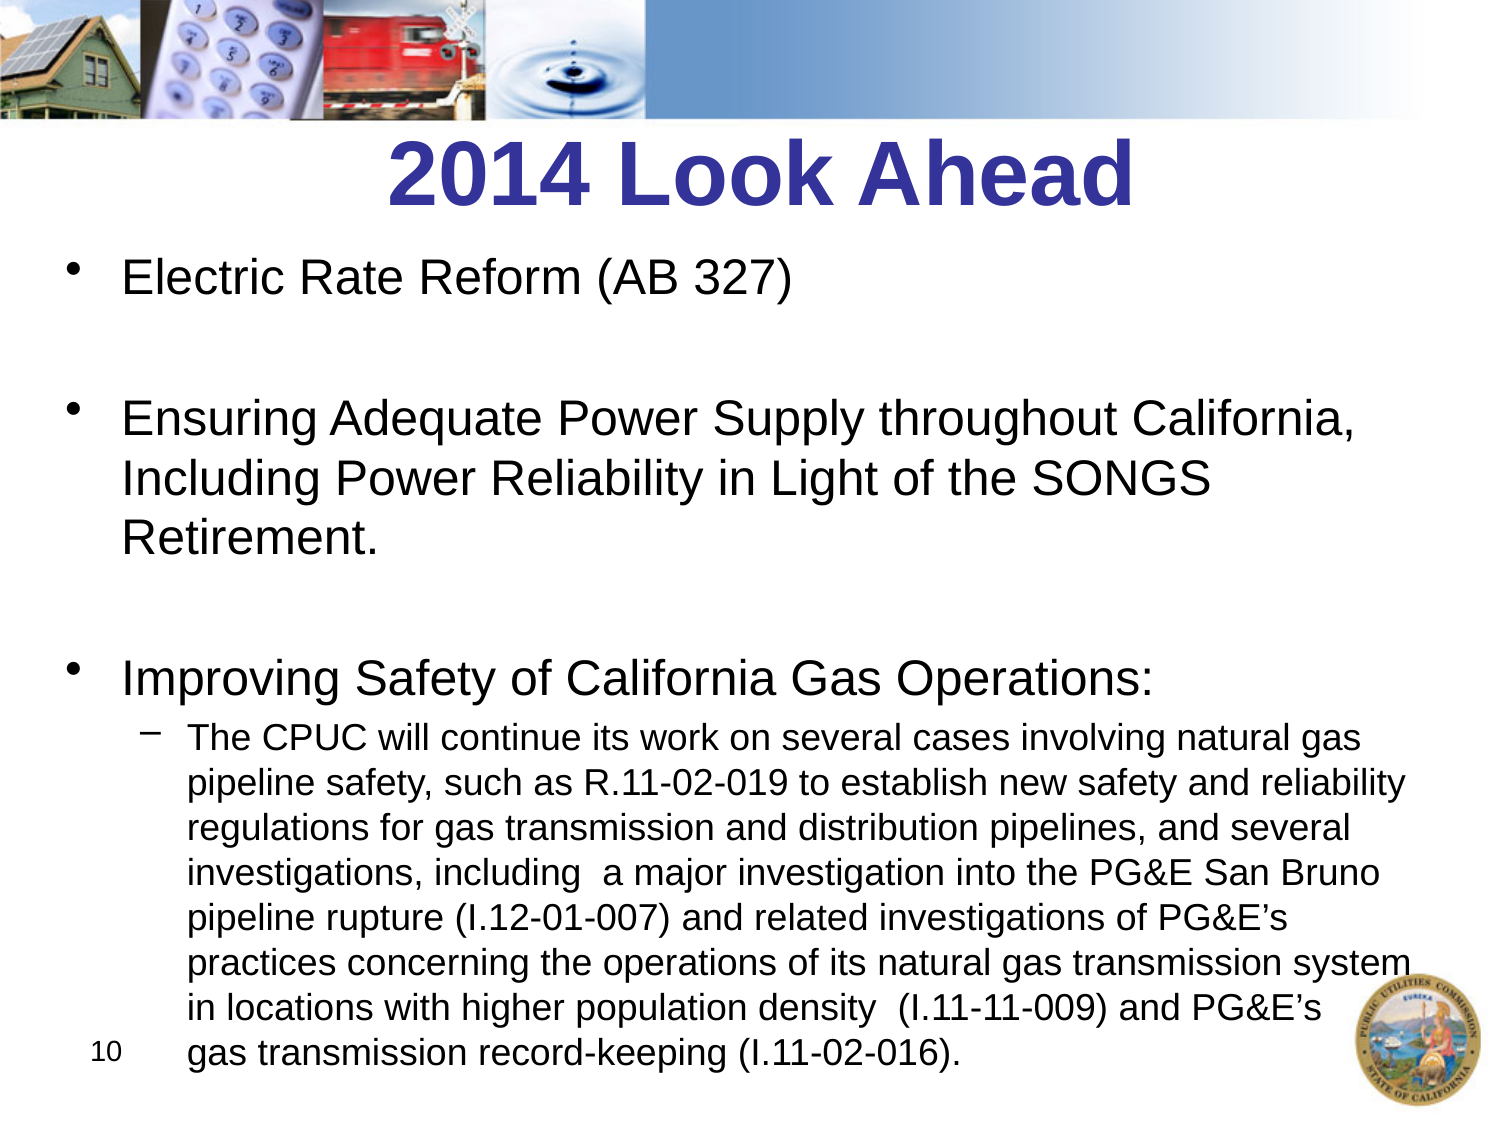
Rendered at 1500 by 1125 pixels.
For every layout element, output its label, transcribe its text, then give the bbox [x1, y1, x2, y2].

list Electric Rate Reform (AB 327) Ensuring Adequate Power Supply throughout California, Including Power Reliability in Light of the SONGS Retirement. Improving Safety of California Gas Operations: The CPUC will continue its work on several cases involving natural gas pipeline safety, such as R.11-02-019 to establish new safety and reliability regulations for gas transmission and distribution pipelines, and several investigations, including a major investigation into the PG&E San Bruno pipeline rupture (I.12-01-007) and related investigations of PG&E’s practices concerning the operations of its natural gas transmission system in locations with higher population density (I.11-11-009) and PG&E’s gas transmission record-keeping (I.11-02-016). [50, 237, 1463, 1063]
slide_number 10 [74, 1024, 351, 1103]
title 2014 Look Ahead [87, 87, 1438, 237]
picture [0, 0, 1500, 1125]
